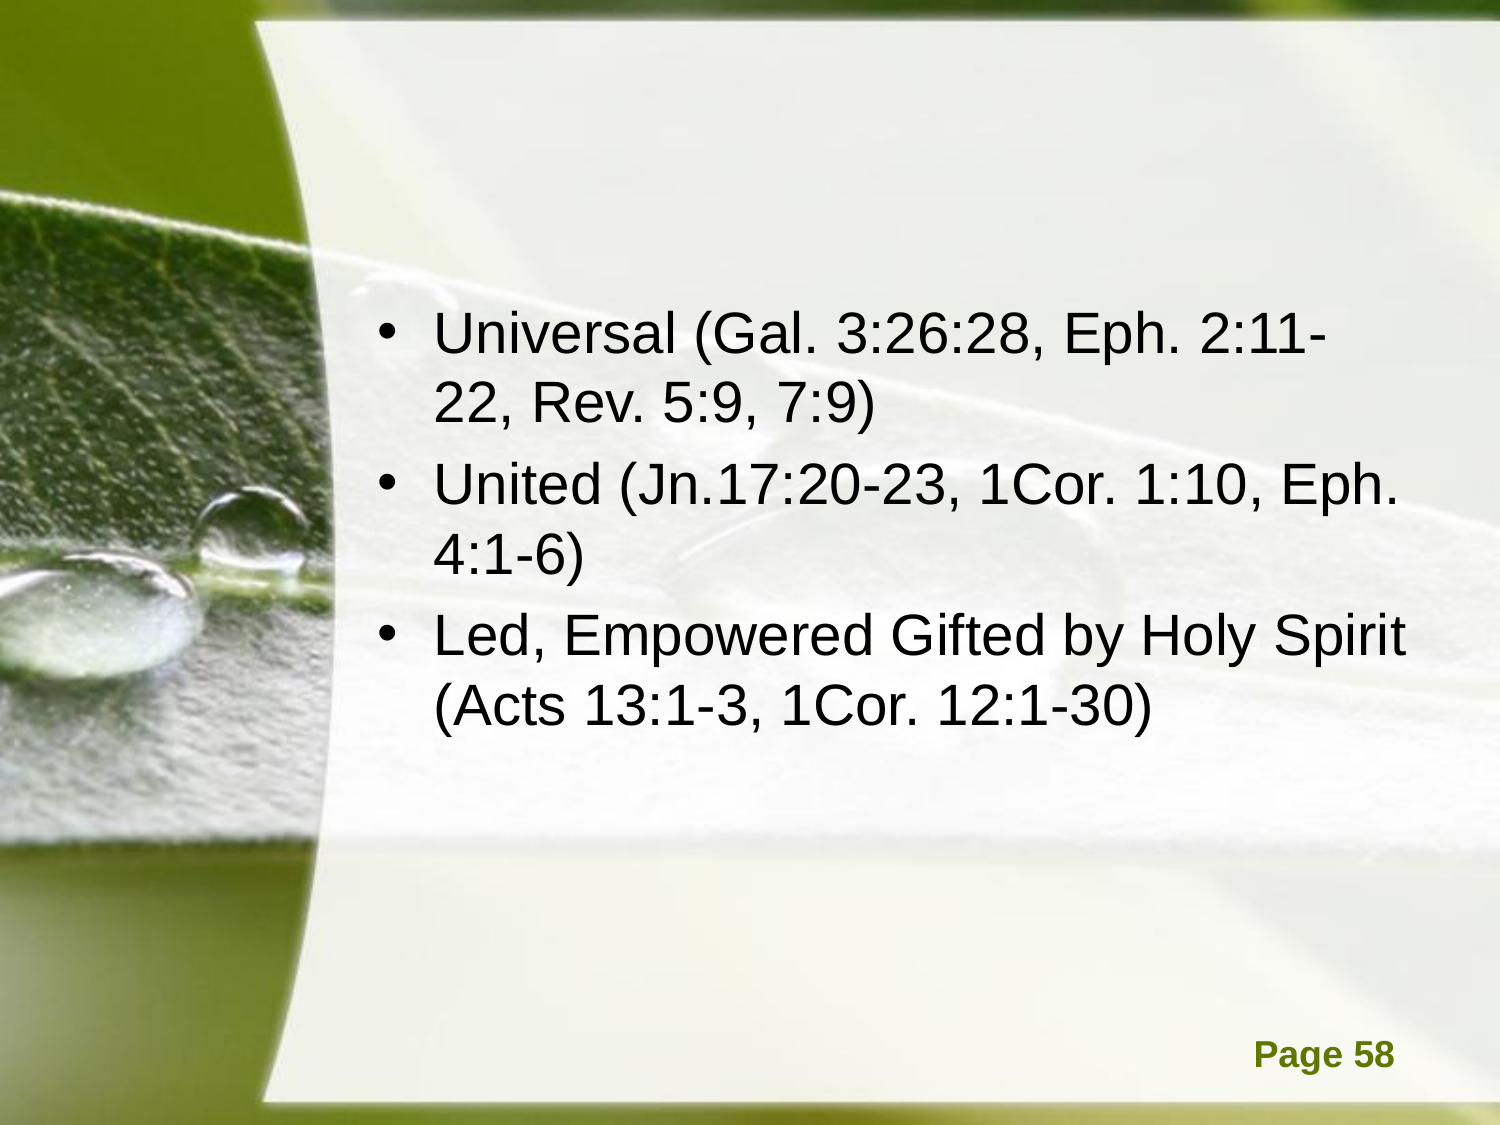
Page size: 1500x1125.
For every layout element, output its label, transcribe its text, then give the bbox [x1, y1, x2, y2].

picture [0, 0, 1500, 1125]
list Universal (Gal. 3:26:28, Eph. 2:11-22, Rev. 5:9, 7:9) United (Jn.17:20-23, 1Cor. 1:10, Eph. 4:1-6) Led, Empowered Gifted by Holy Spirit (Acts 13:1-3, 1Cor. 12:1-30) [362, 287, 1425, 1005]
